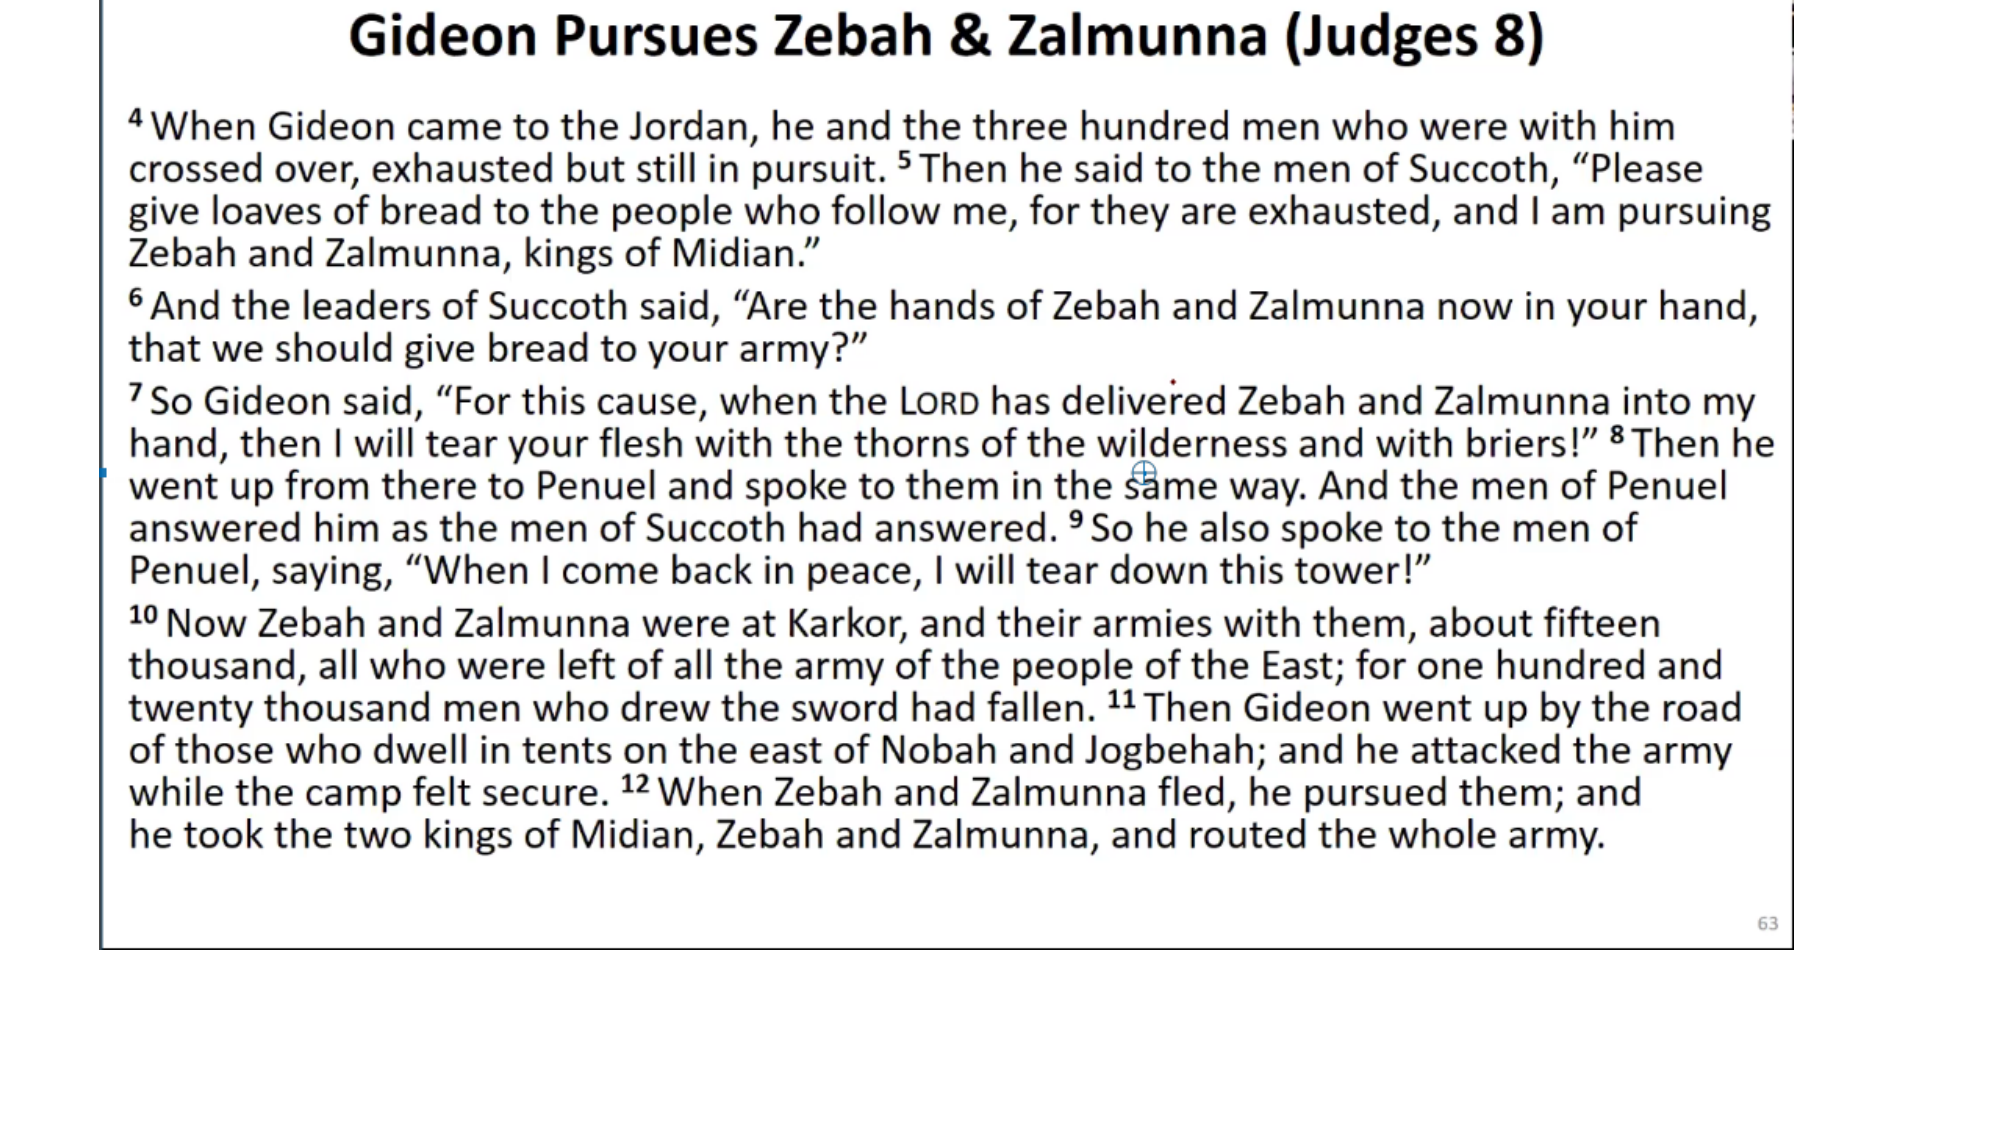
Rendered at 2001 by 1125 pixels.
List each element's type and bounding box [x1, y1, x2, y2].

picture [99, 0, 1794, 950]
